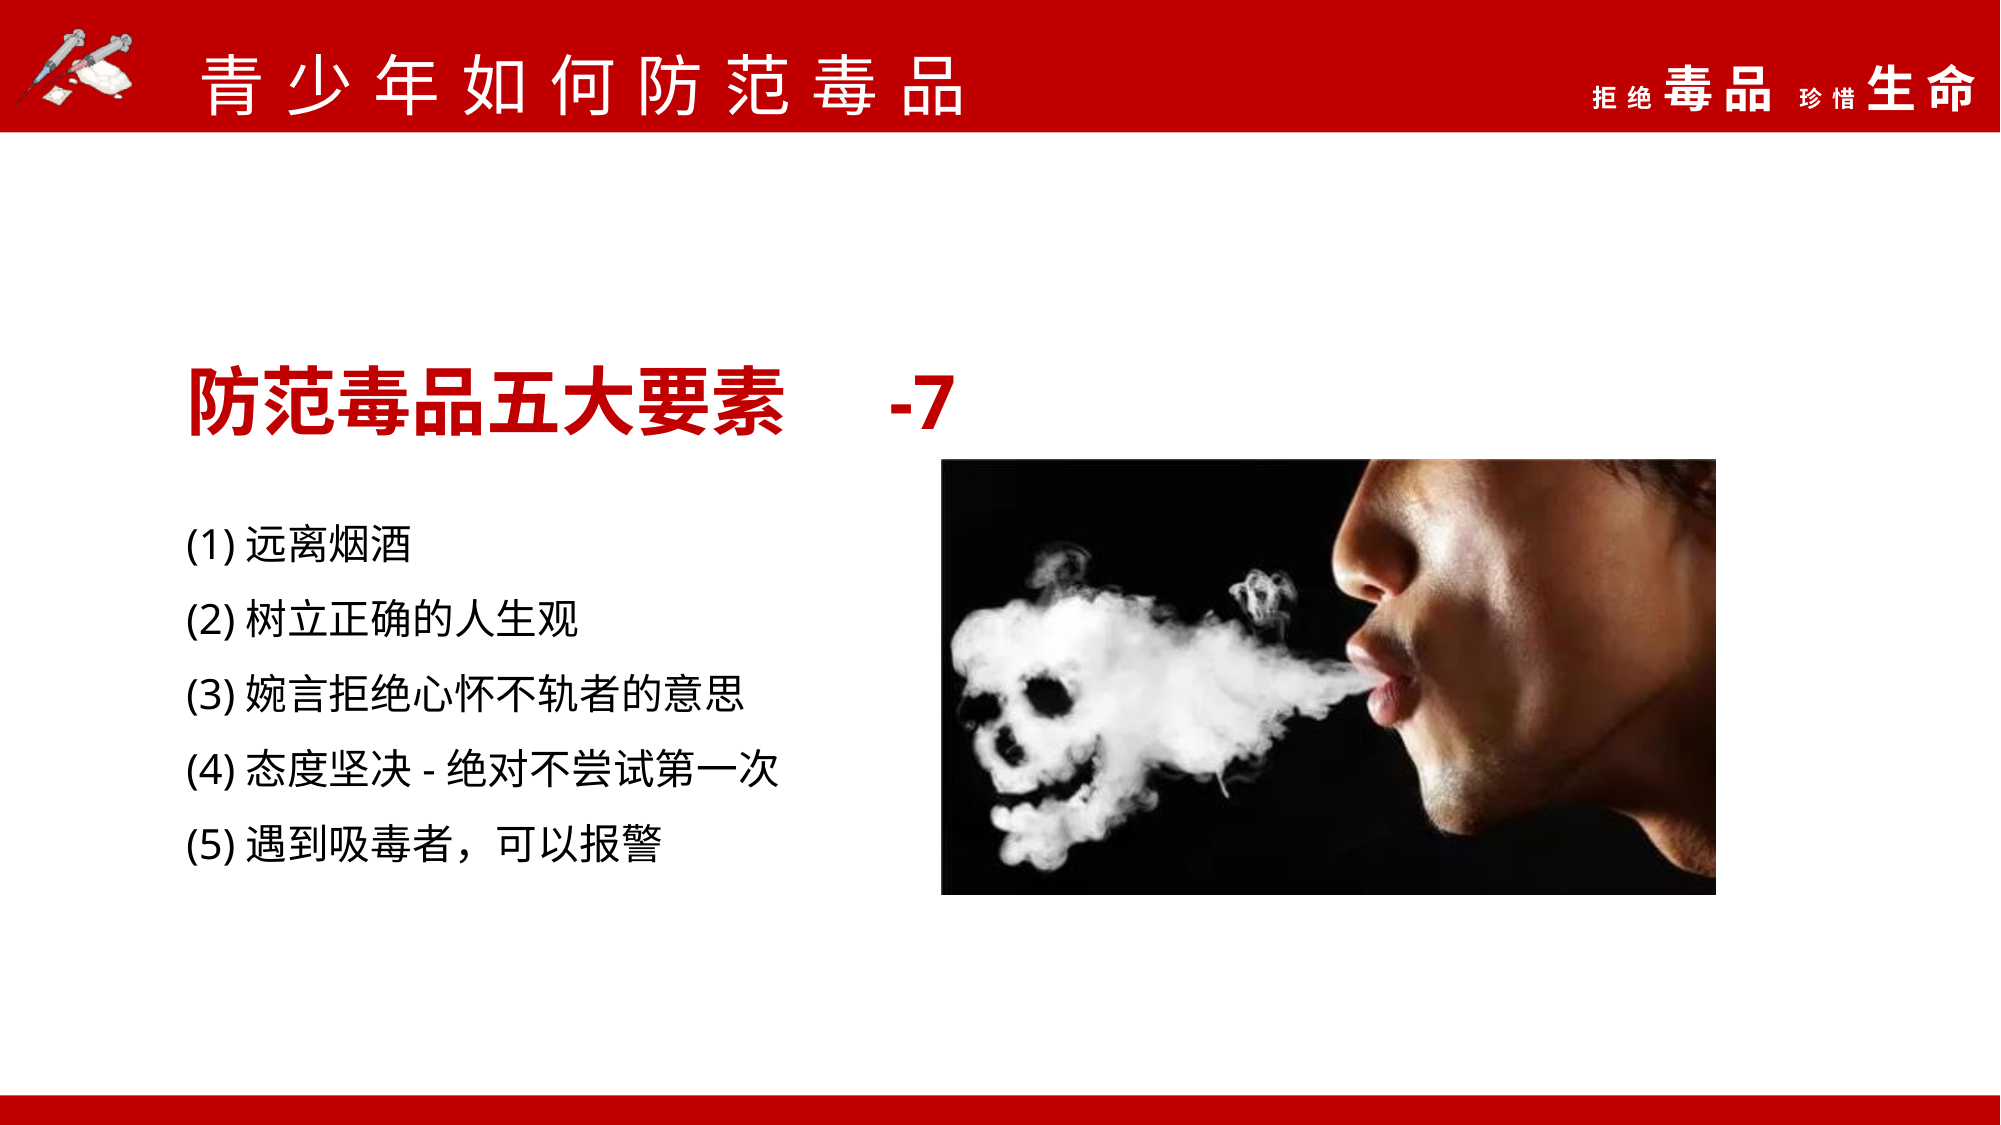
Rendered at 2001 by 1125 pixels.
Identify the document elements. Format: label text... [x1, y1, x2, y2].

picture [0, 23, 145, 126]
text_box 拒绝毒品 珍惜生命 [1577, 49, 1992, 125]
text_box (1)远离烟酒 (2)树立正确的人生观 (3)婉言拒绝心怀不轨者的意思 (4)态度坚决-绝对不尝试第一次 (5)遇到吸毒者，可以报警 [171, 485, 941, 876]
text_box 青少年如何防范毒品 [184, 36, 1039, 132]
text_box 防范毒品五大要素 -7 [171, 320, 1049, 452]
picture [941, 459, 1716, 895]
